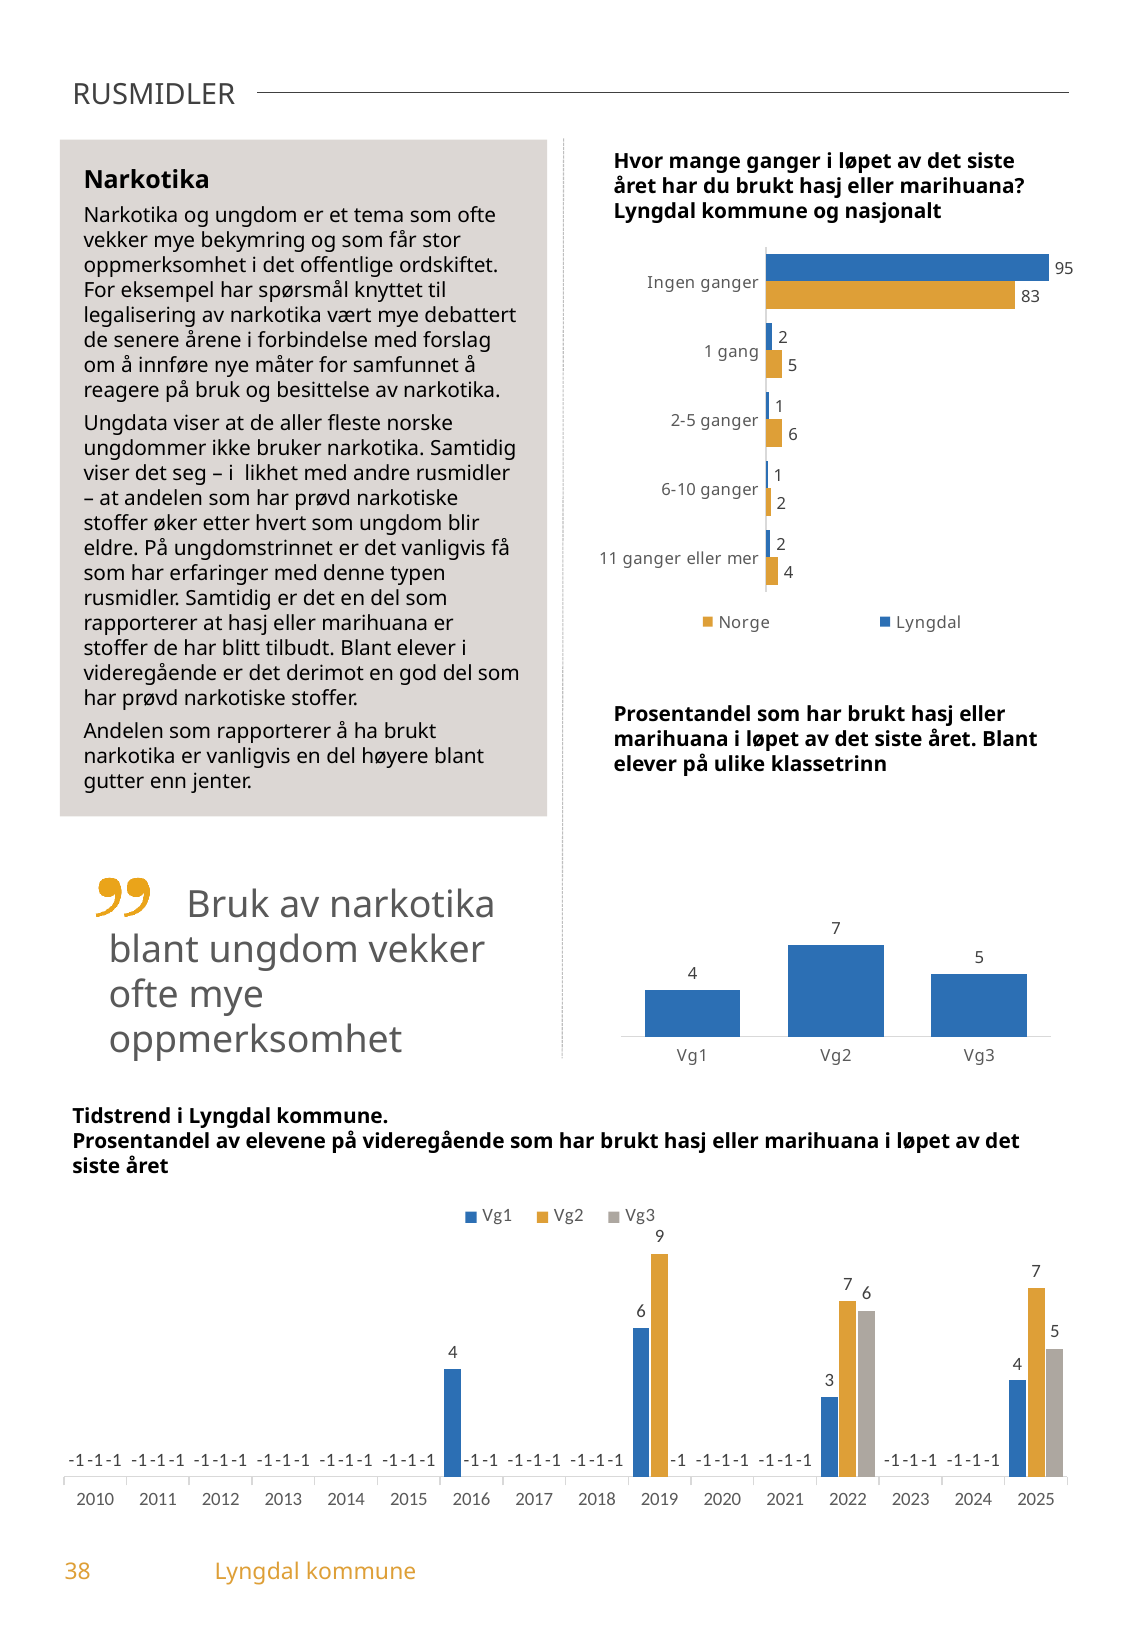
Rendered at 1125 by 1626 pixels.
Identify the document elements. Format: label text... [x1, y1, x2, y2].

text_box Bruk av narkotika blant ungdom vekker ofte mye oppmerksomhet [89, 872, 527, 1067]
chart [57, 1179, 1070, 1525]
text_box 38 Lyngdal kommune [49, 1549, 1049, 1592]
text_box Narkotika Narkotika og ungdom er et tema som ofte vekker mye bekymring og som får stor oppmerksomhet i det offentlige ordskiftet. For eksempel har spørsmål knyttet til legalisering av narkotika vært mye debattert de senere årene i forbindelse med forslag om å innføre nye måter for samfunnet å reagere på bruk og besittelse av narkotika. Ungdata viser at de aller fleste norske ungdommer ikke bruker narkotika. Samtidig viser det seg – i likhet med andre rusmidler – at andelen som har prøvd narkotiske stoffer øker etter hvert som ungdom blir eldre. På ungdomstrinnet er det vanligvis få som har erfaringer med denne typen rusmidler. Samtidig er det en del som rapporterer at hasj eller marihuana er stoffer de har blitt tilbudt. Blant elever i videregående er det derimot en god del som har prøvd narkotiske stoffer. Andelen som rapporterer å ha brukt narkotika er vanligvis en del høyere blant gutter enn jenter. [59, 139, 548, 817]
picture [89, 872, 153, 922]
text_box Hvor mange ganger i løpet av det siste året har du brukt hasj eller marihuana? Lyngdal kommune og nasjonalt [598, 140, 1071, 231]
chart [597, 788, 1075, 1082]
text_box RUSMIDLER [57, 68, 1067, 118]
text_box Prosentandel som har brukt hasj eller marihuana i løpet av det siste året. Blant elever på ulike klassetrinn [598, 692, 1071, 783]
chart [597, 237, 1074, 657]
text_box Tidstrend i Lyngdal kommune. Prosentandel av elevene på videregående som har brukt hasj eller marihuana i løpet av det siste året [57, 1095, 1069, 1179]
